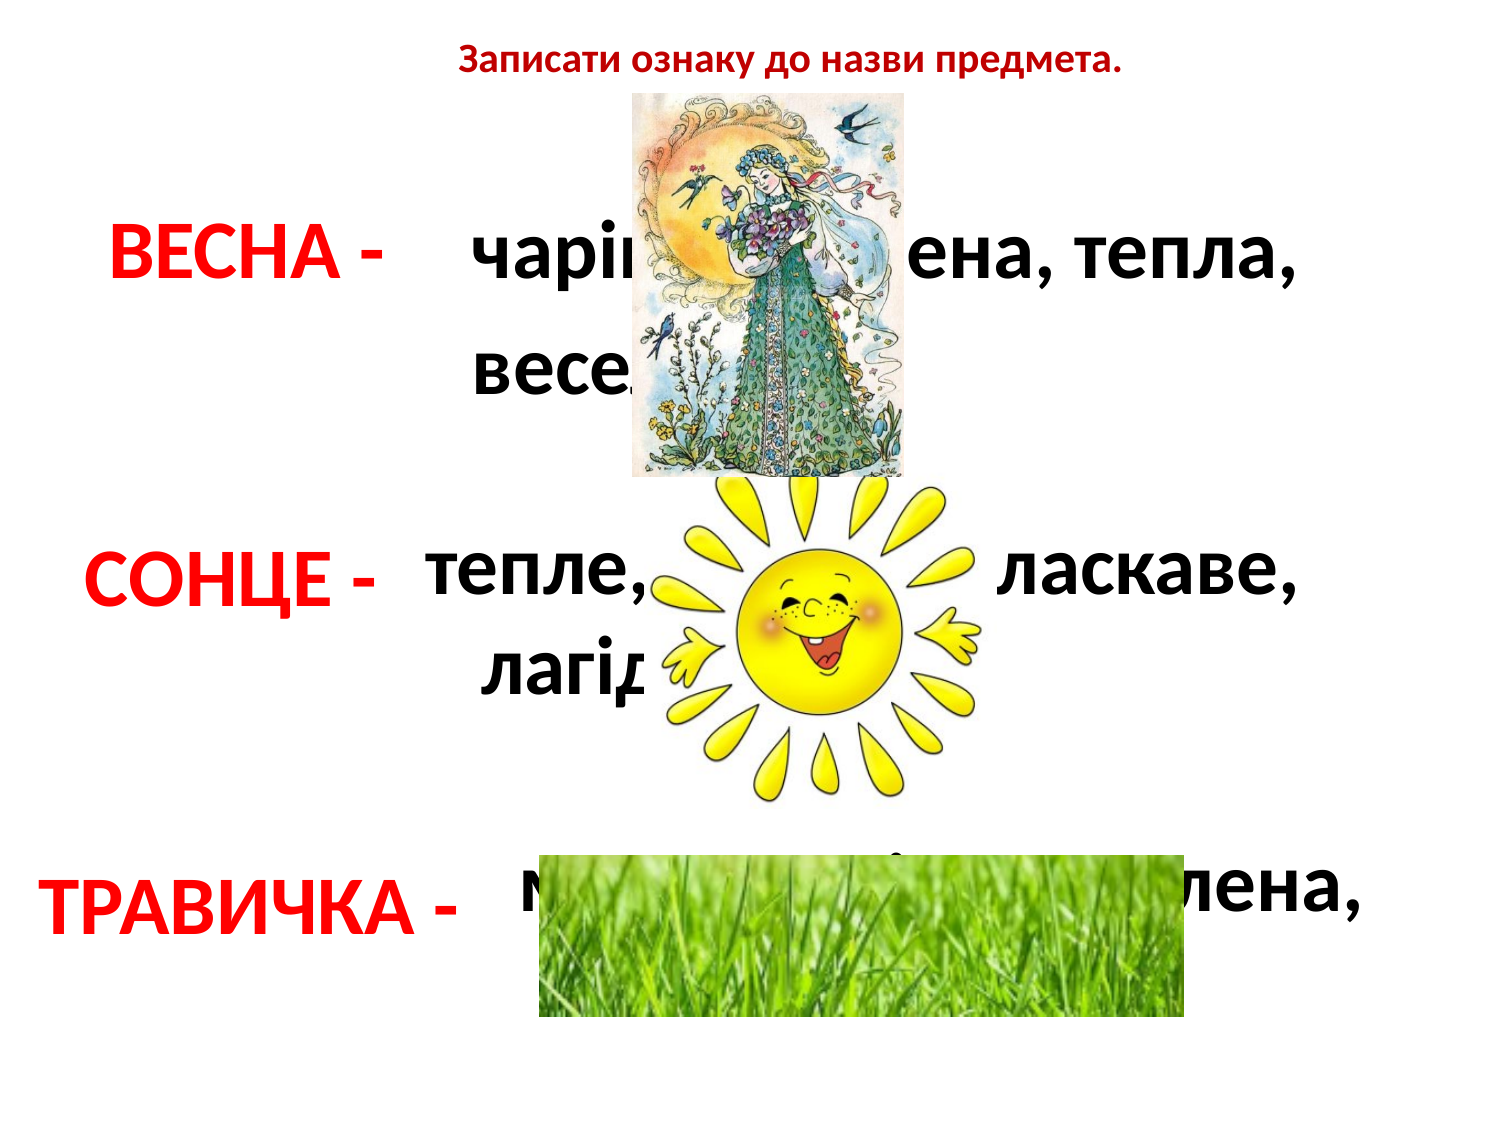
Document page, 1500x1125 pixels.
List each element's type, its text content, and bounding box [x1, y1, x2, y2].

text_box ТРАВИЧКА - [23, 843, 503, 973]
picture [632, 93, 997, 809]
text_box чарівна, зелена, тепла, весела … [457, 187, 627, 422]
text_box тепле, яскраве, ласкаве, лагідне… [410, 503, 639, 739]
text_box чарівна, зелена, тепла, весела … [907, 187, 1454, 422]
text_box ВЕСНА - [93, 187, 411, 317]
text_box СОНЦЕ - [70, 515, 410, 645]
text_box Записати ознаку до назви предмета. [375, 23, 1207, 89]
picture [538, 855, 1184, 1017]
text_box молода, ніжна, зелена, шовкова… [503, 820, 1500, 1055]
text_box тепле, яскраве, ласкаве, лагідне… [1002, 503, 1407, 739]
